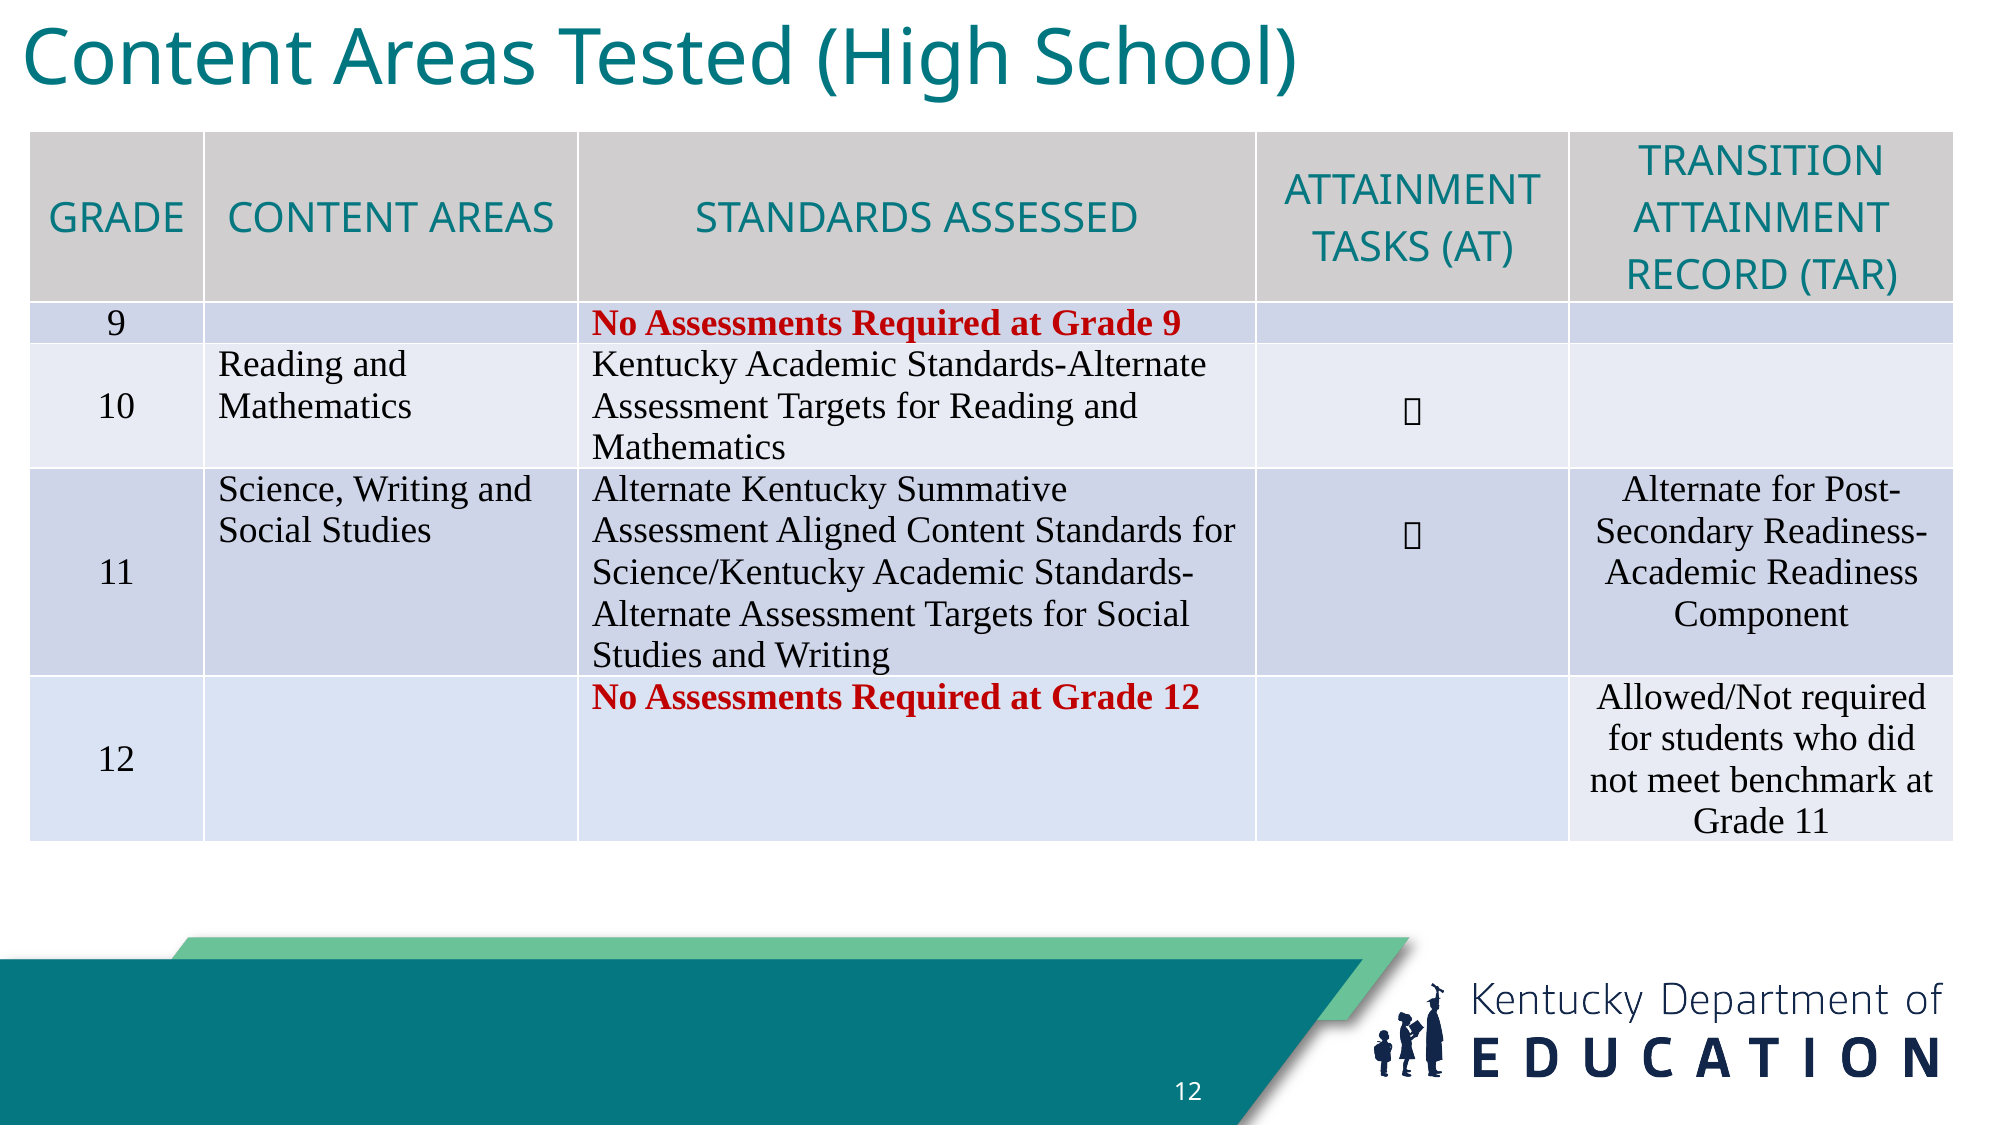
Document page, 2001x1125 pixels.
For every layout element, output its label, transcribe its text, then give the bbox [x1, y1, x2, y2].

table_cell Allowed/Not required for students who did not meet benchmark at Grade 11 [1570, 677, 1953, 841]
table_header TRANSITION ATTAINMENT RECORD (TAR) [1570, 132, 1953, 301]
table_cell 10 [30, 344, 203, 467]
table_cell Reading and Mathematics [205, 344, 577, 467]
table_cell [1570, 303, 1953, 343]
text_box 12 [1158, 1067, 1416, 1113]
table_cell 9 [30, 303, 203, 343]
table_cell 12 [30, 677, 203, 841]
table_header STANDARDS ASSESSED [579, 132, 1255, 301]
table_cell [205, 677, 577, 841]
table_header CONTENT AREAS [205, 132, 577, 301]
table_cell Kentucky Academic Standards-Alternate Assessment Targets for Reading and Mathematics [579, 344, 1255, 467]
table_cell  [1257, 469, 1568, 675]
table_cell  [1257, 344, 1568, 467]
table_header ATTAINMENT TASKS (AT) [1257, 132, 1568, 301]
table_cell [1570, 344, 1953, 467]
table_cell 11 [30, 469, 203, 675]
table_header GRADE [30, 132, 203, 301]
table_cell [205, 303, 577, 343]
table_cell Alternate Kentucky Summative Assessment Aligned Content Standards for Science/Kentucky Academic Standards-Alternate Assessment Targets for Social Studies and Writing [579, 469, 1255, 675]
table_cell Alternate for Post-Secondary Readiness-Academic Readiness Component [1570, 469, 1953, 675]
table_cell Science, Writing and Social Studies [205, 469, 577, 675]
table_cell No Assessments Required at Grade 9 [579, 303, 1255, 343]
picture [0, 0, 2001, 1125]
table_cell [1257, 303, 1568, 343]
table_cell No Assessments Required at Grade 12 [579, 677, 1255, 841]
title Content Areas Tested (High School) [6, 5, 2000, 113]
table_cell [1257, 677, 1568, 841]
